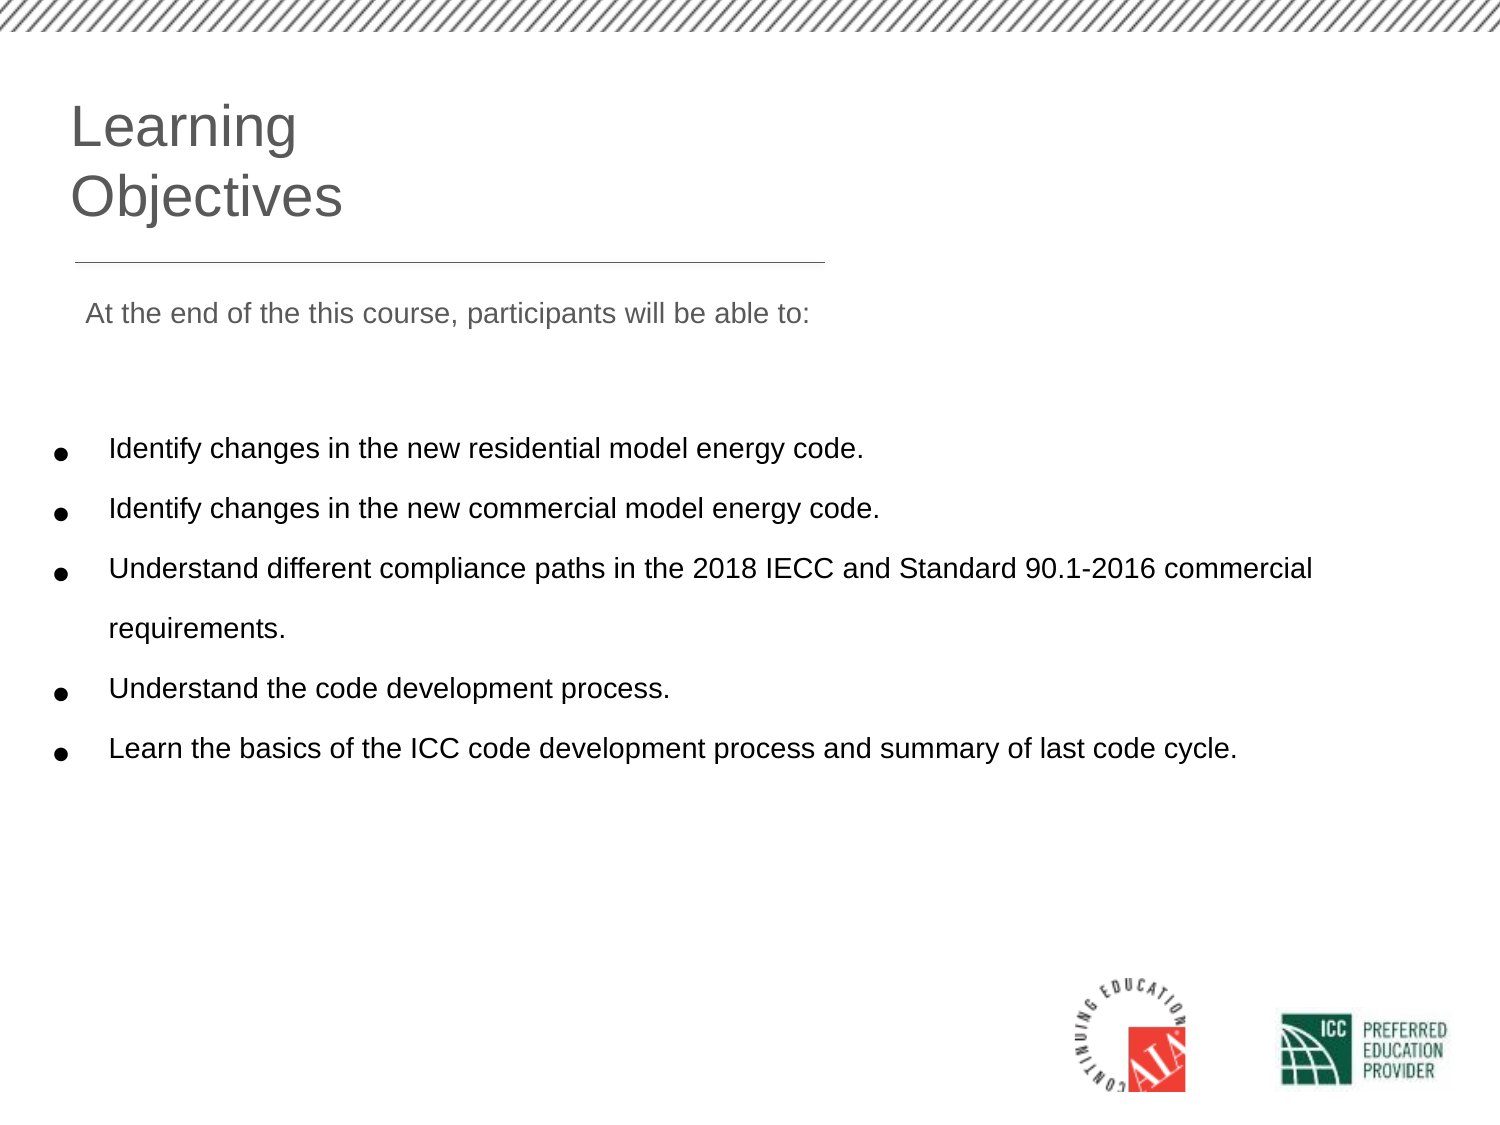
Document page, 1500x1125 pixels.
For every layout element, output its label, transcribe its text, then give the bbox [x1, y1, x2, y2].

picture [1074, 978, 1186, 1092]
picture [0, 0, 1500, 32]
text_box At the end of the this course, participants will be able to: [70, 287, 888, 338]
picture [1274, 1007, 1454, 1092]
text_box Identify changes in the new residential model energy code. Identify changes in the new commercial model energy code. Understand different compliance paths in the 2018 IECC and Standard 90.1-2016 commercial requirements. Understand the code development process. Learn the basics of the ICC code development process and summary of last code cycle. [37, 416, 1476, 792]
text_box Learning Objectives [70, 88, 571, 229]
